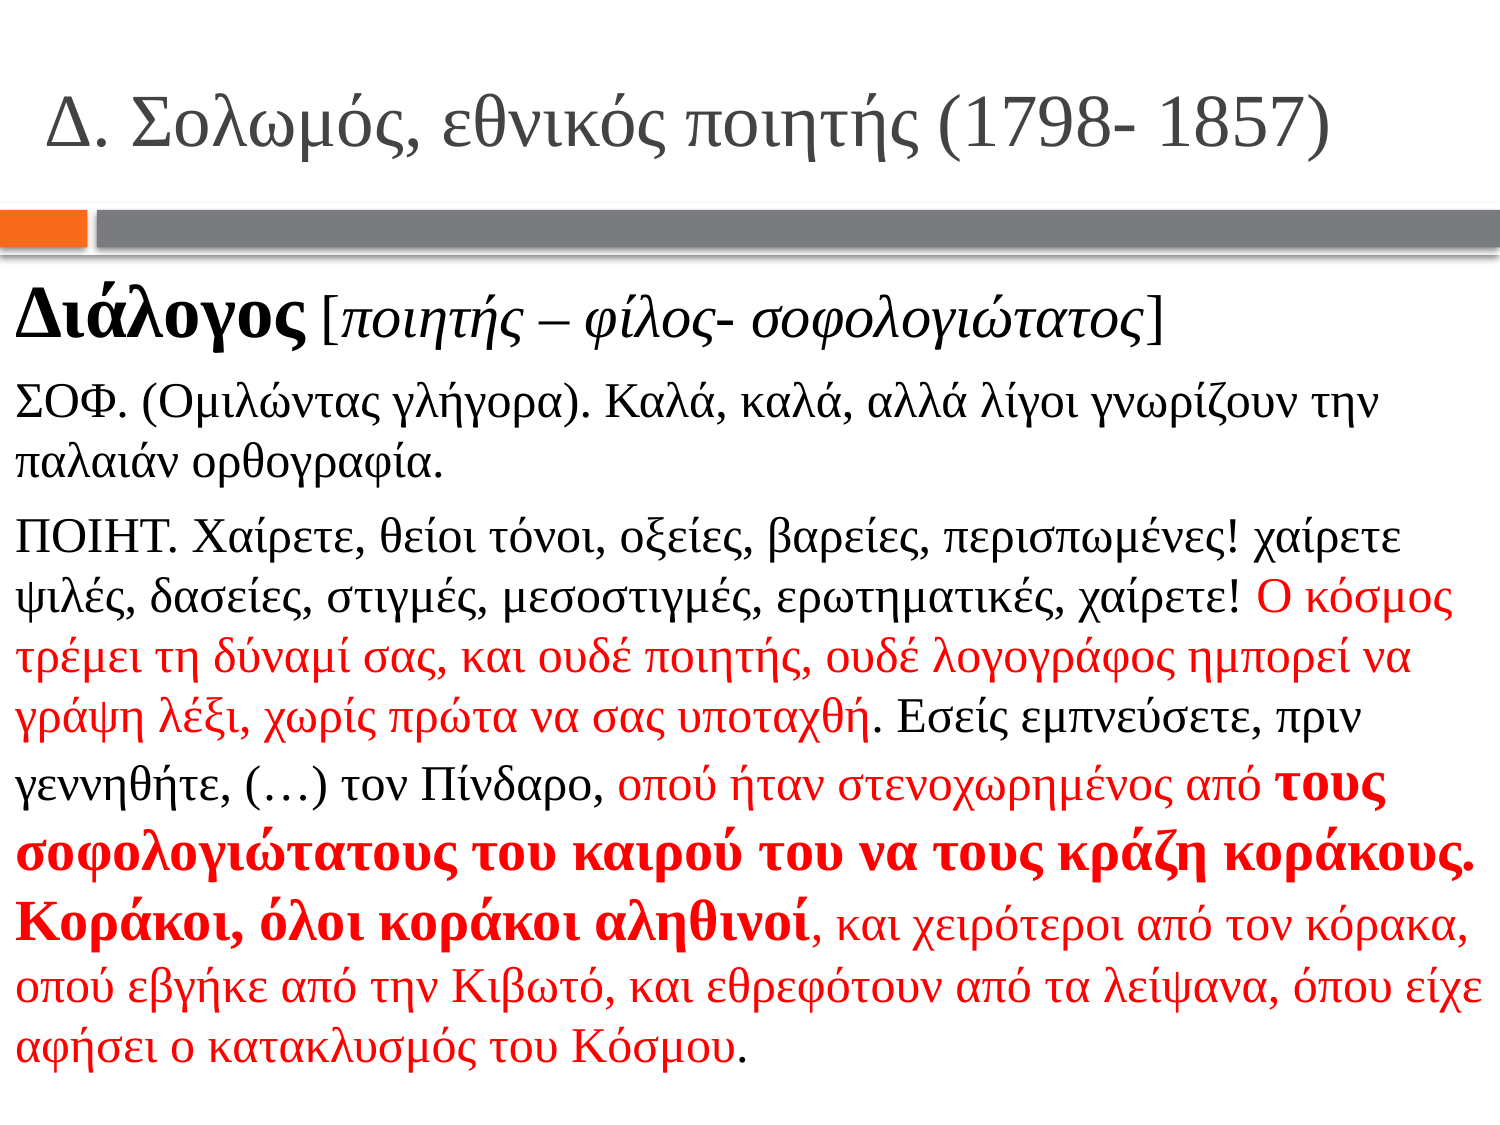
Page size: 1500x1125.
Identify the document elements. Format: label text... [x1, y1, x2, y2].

title Δ. Σολωμός, εθνικός ποιητής (1798- 1857) [29, 37, 1439, 197]
list Διάλογος [ποιητής – φίλος- σοφολογιώτατος] ΣΟΦ. (Ομιλώντας γλήγορα). Καλά, καλά, αλλά λίγοι γνωρίζουν την παλαιάν ορθογραφία. ΠΟΙΗΤ. Χαίρετε, θείοι τόνοι, οξείες, βαρείες, περισπωμένες! χαίρετε ψιλές, δασείες, στιγμές, μεσοστιγμές, ερωτηματικές, χαίρετε! Ο κόσμος τρέμει τη δύναμί σας, και ουδέ ποιητής, ουδέ λογογράφος ημπορεί να γράψη λέξι, χωρίς πρώτα να σας υποταχθή. Εσείς εμπνεύσετε, πριν γεννηθήτε, (…) τον Πίνδαρο, οπού ήταν στενοχωρημένος από τους σοφολογιώτατους του καιρού του να τους κράζη κοράκους. Κοράκοι, όλοι κοράκοι αληθινοί, και χειρότεροι από τον κόρακα, οπού εβγήκε από την Κιβωτό, και εθρεφότουν από τα λείψανα, όπου είχε αφήσει ο κατακλυσμός του Κόσμου. [0, 255, 1500, 1125]
